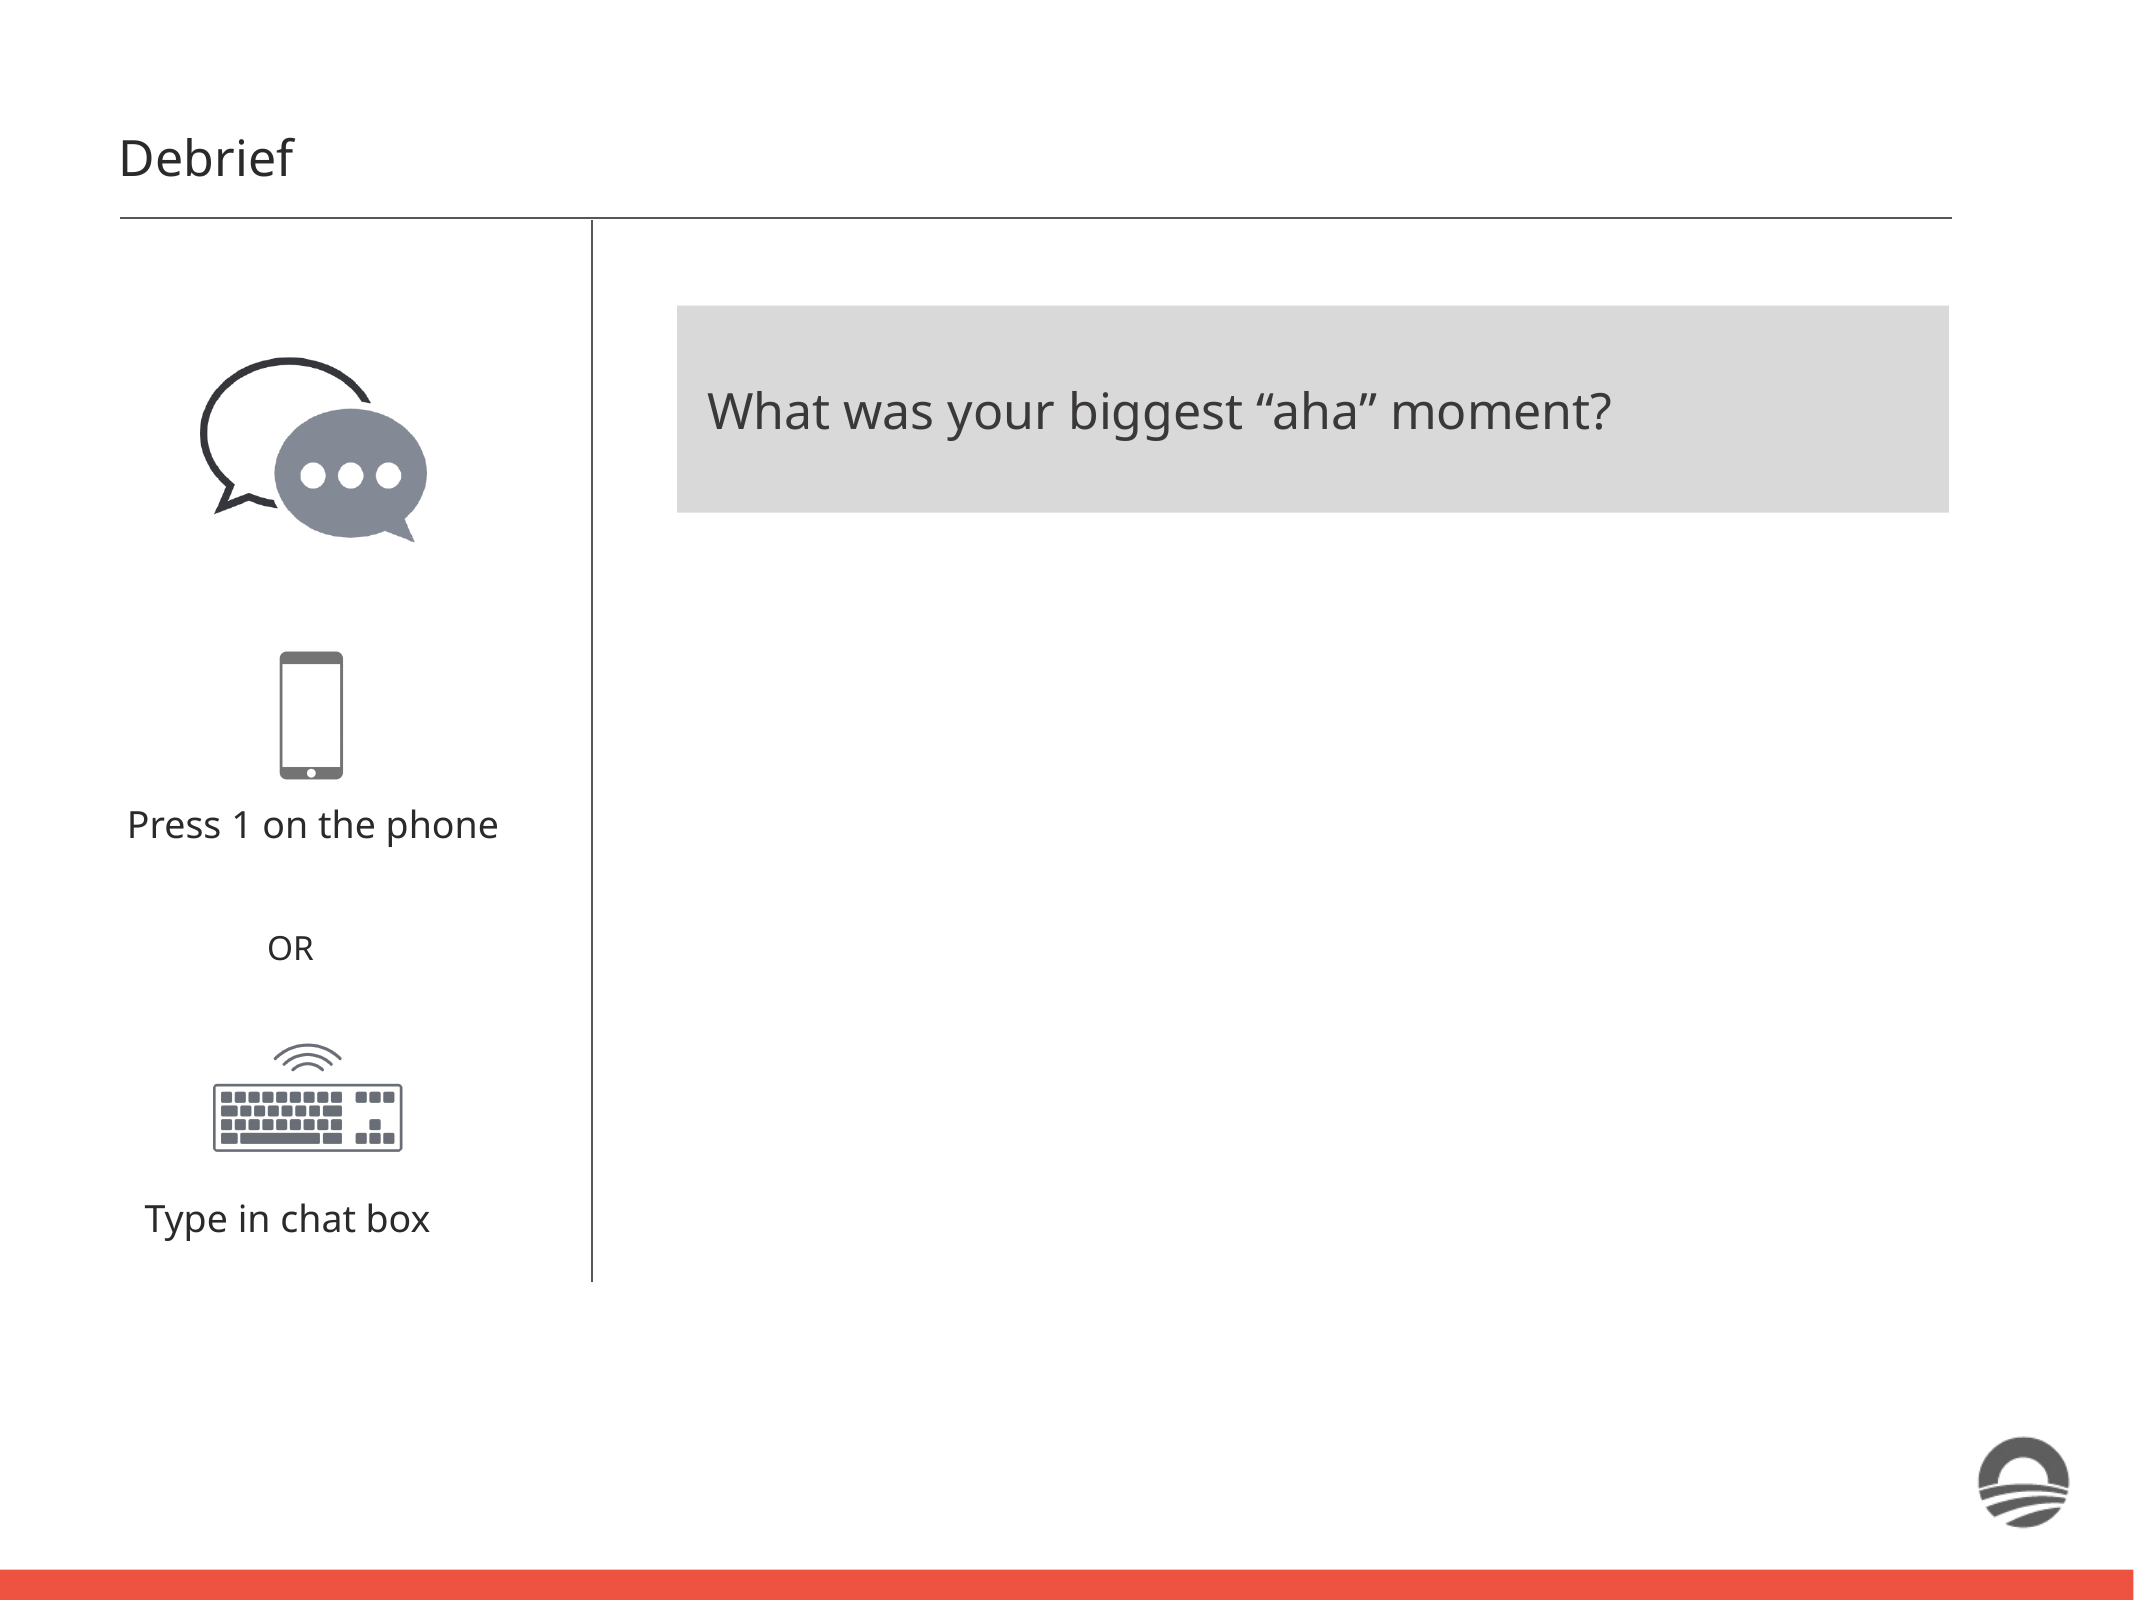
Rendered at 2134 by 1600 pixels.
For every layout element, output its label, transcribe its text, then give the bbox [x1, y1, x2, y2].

text_box What was your biggest “aha” moment? [676, 305, 1950, 514]
text_box Debrief [103, 101, 2022, 211]
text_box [82, 323, 544, 1249]
